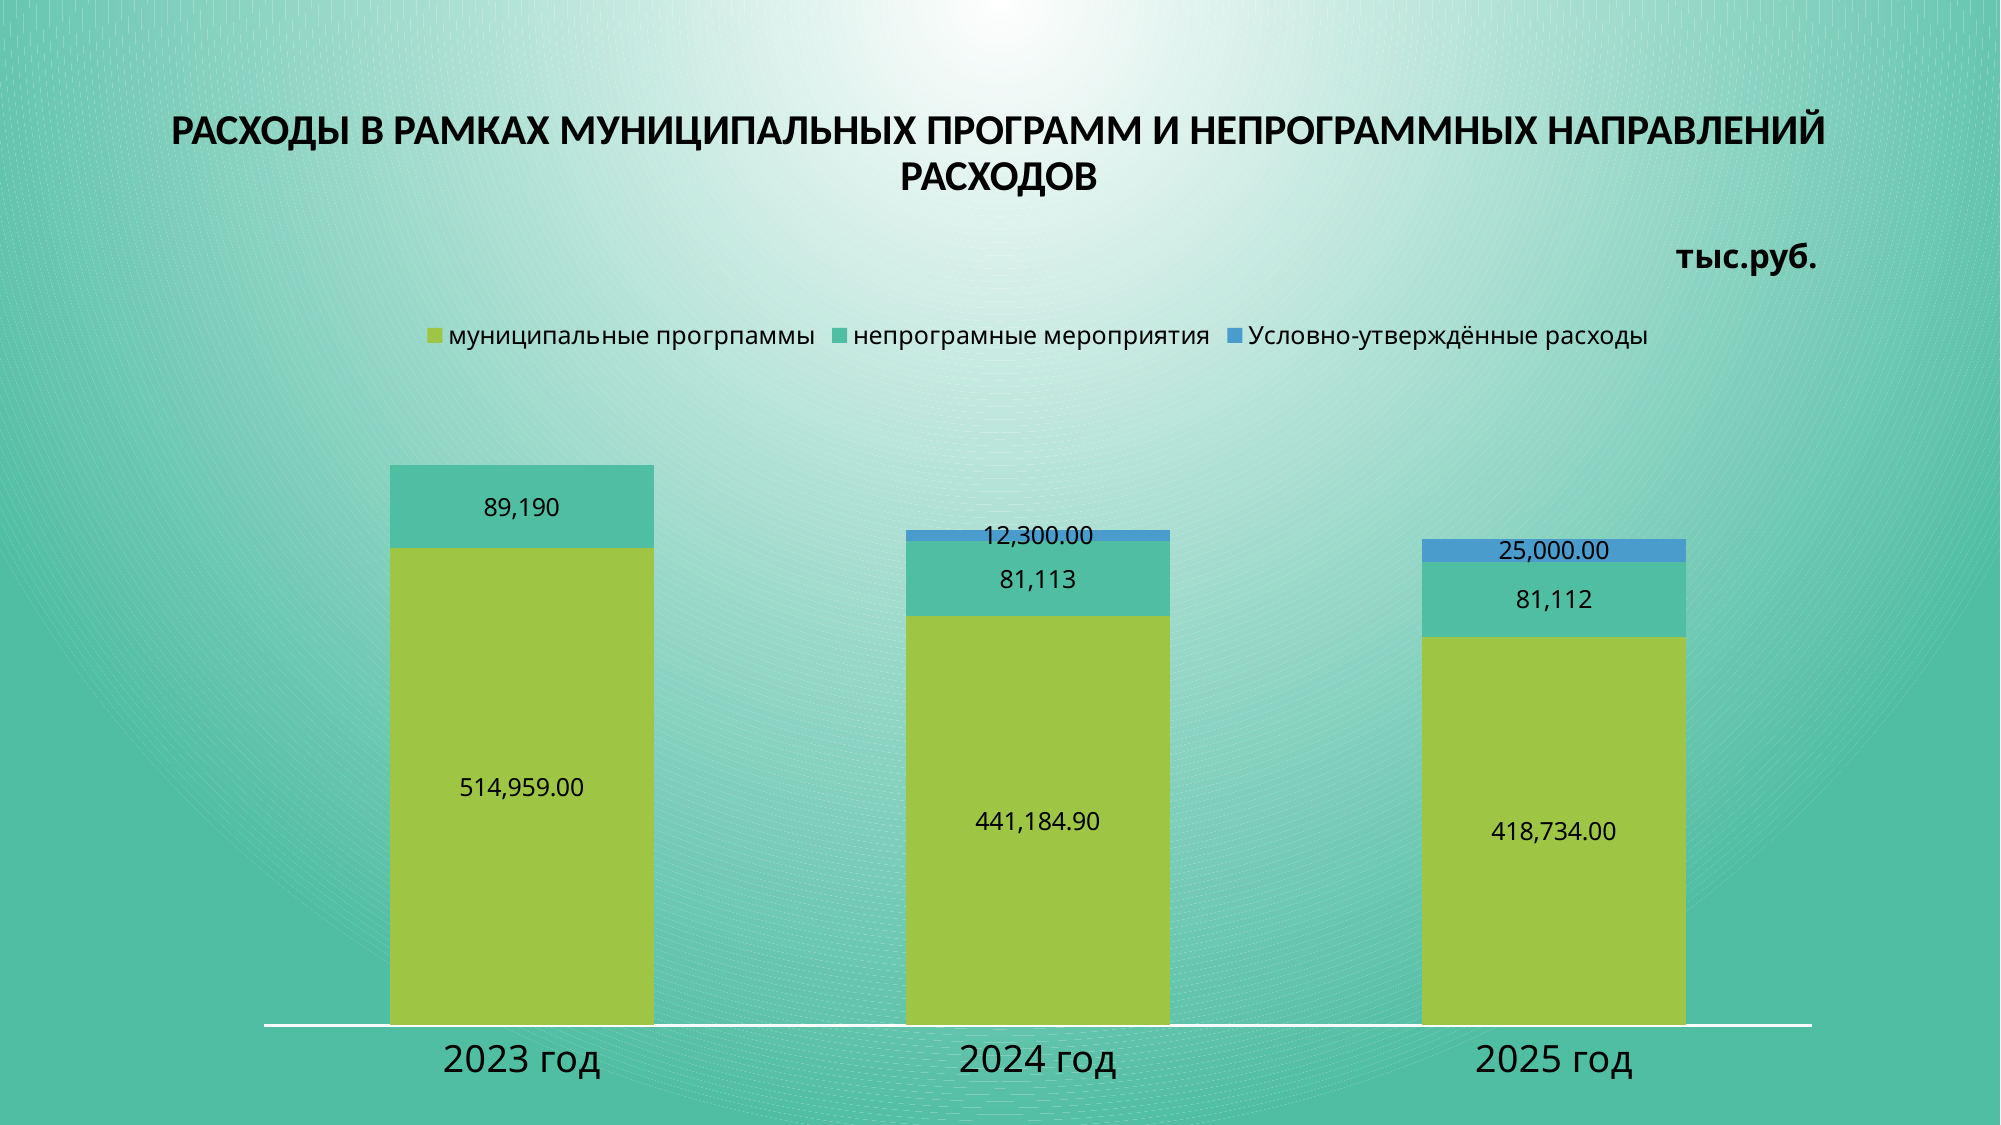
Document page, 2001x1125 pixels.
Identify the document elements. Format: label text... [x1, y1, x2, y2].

chart [231, 211, 1845, 1102]
title Расходы в рамках муниципальных программ и непрограммных направлений расходов [149, 99, 1849, 208]
